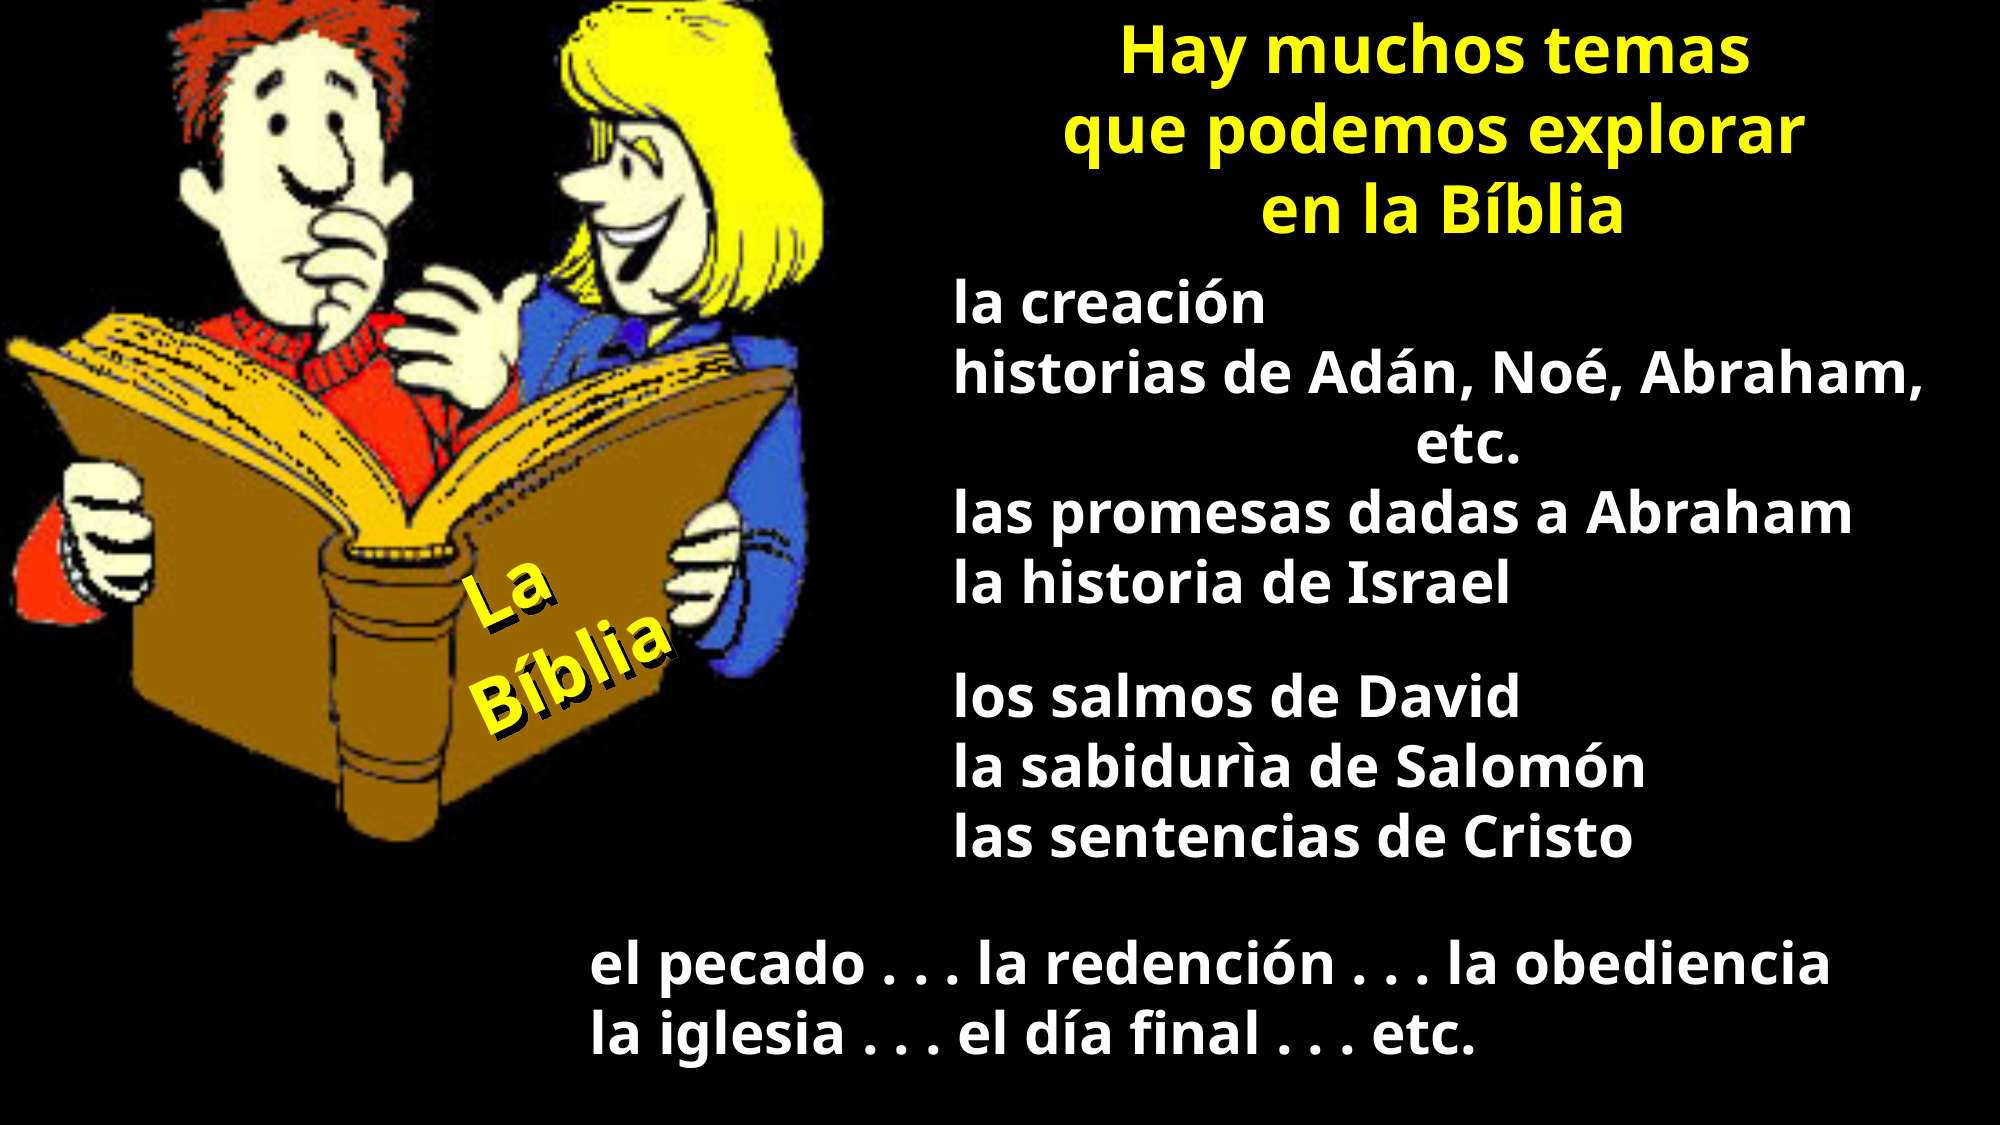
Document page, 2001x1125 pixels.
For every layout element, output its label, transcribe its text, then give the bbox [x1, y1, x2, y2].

text_box los salmos de David la sabidurìa de Salomón las sentencias de Cristo [937, 651, 2000, 877]
picture [0, 0, 835, 850]
text_box el pecado . . . la redención . . . la obediencia la iglesia . . . el día final . . . etc. [574, 918, 2000, 1074]
text_box la creación historias de Adán, Noé, Abraham, etc. las promesas dadas a Abraham la historia de Israel [937, 257, 2000, 623]
text_box Hay muchos temas que podemos explorar en la Bíblia [887, 0, 2000, 255]
